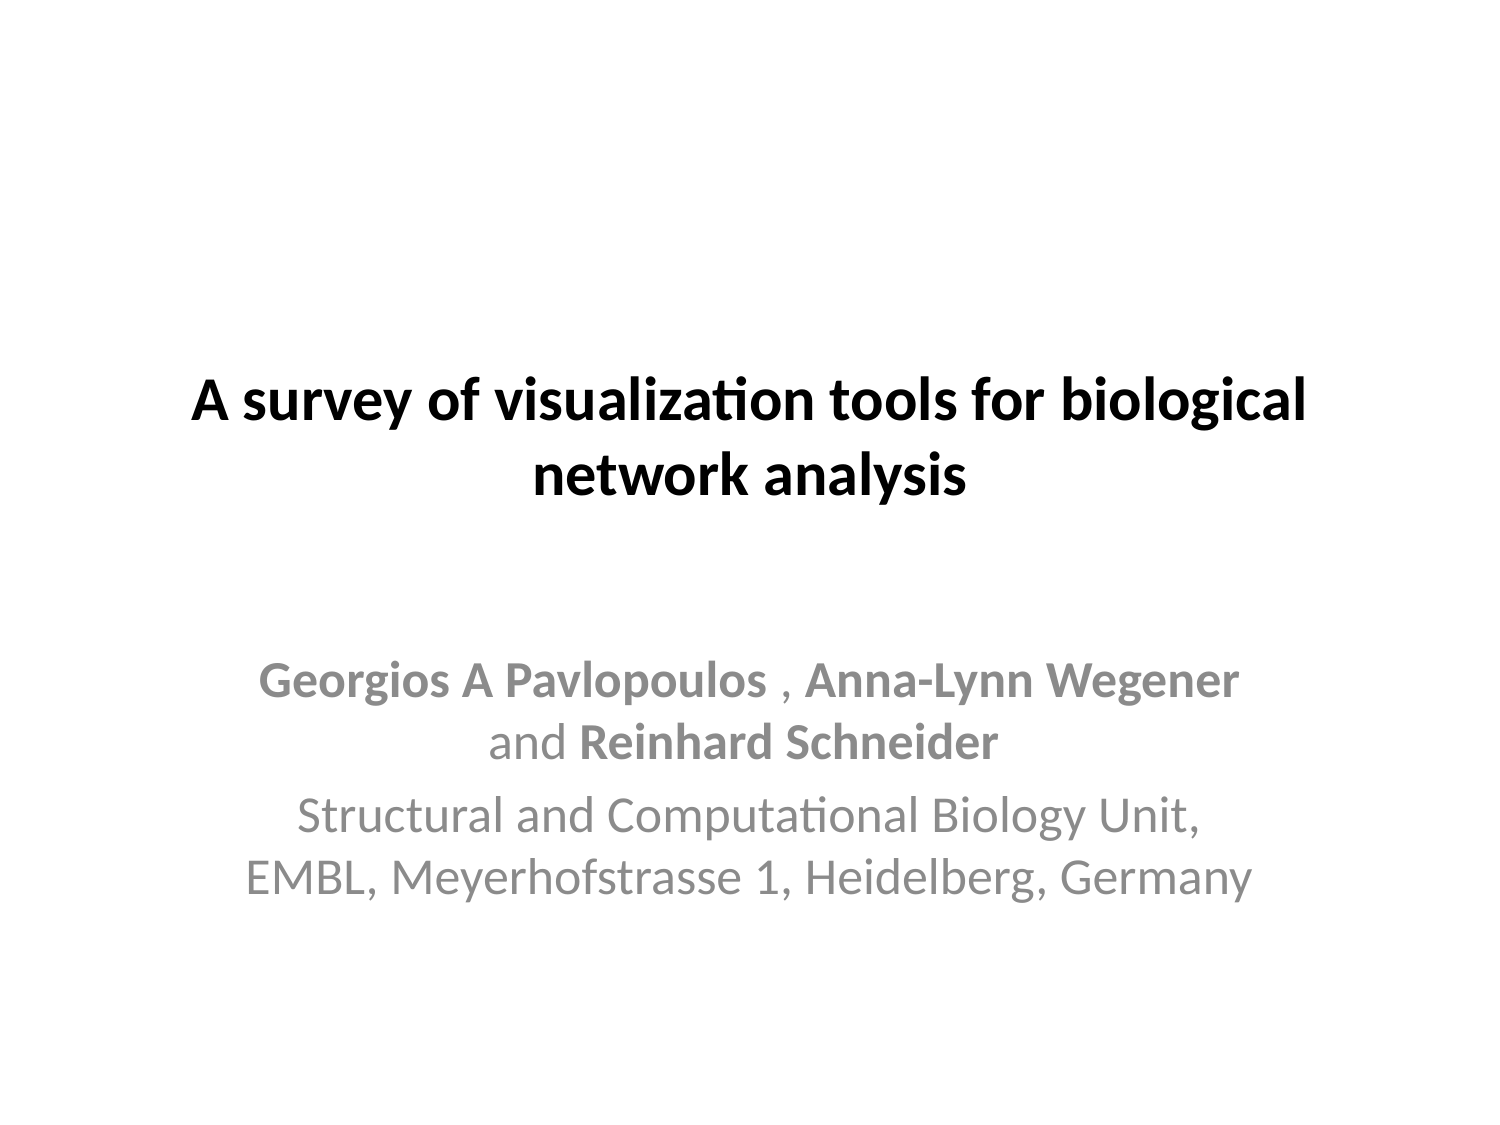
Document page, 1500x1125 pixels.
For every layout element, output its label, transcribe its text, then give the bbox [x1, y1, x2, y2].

subtitle Georgios A Pavlopoulos , Anna-Lynn Wegener and Reinhard Schneider Structural and Computational Biology Unit, EMBL, Meyerhofstrasse 1, Heidelberg, Germany [225, 637, 1275, 925]
title A survey of visualization tools for biological network analysis [112, 349, 1388, 591]
